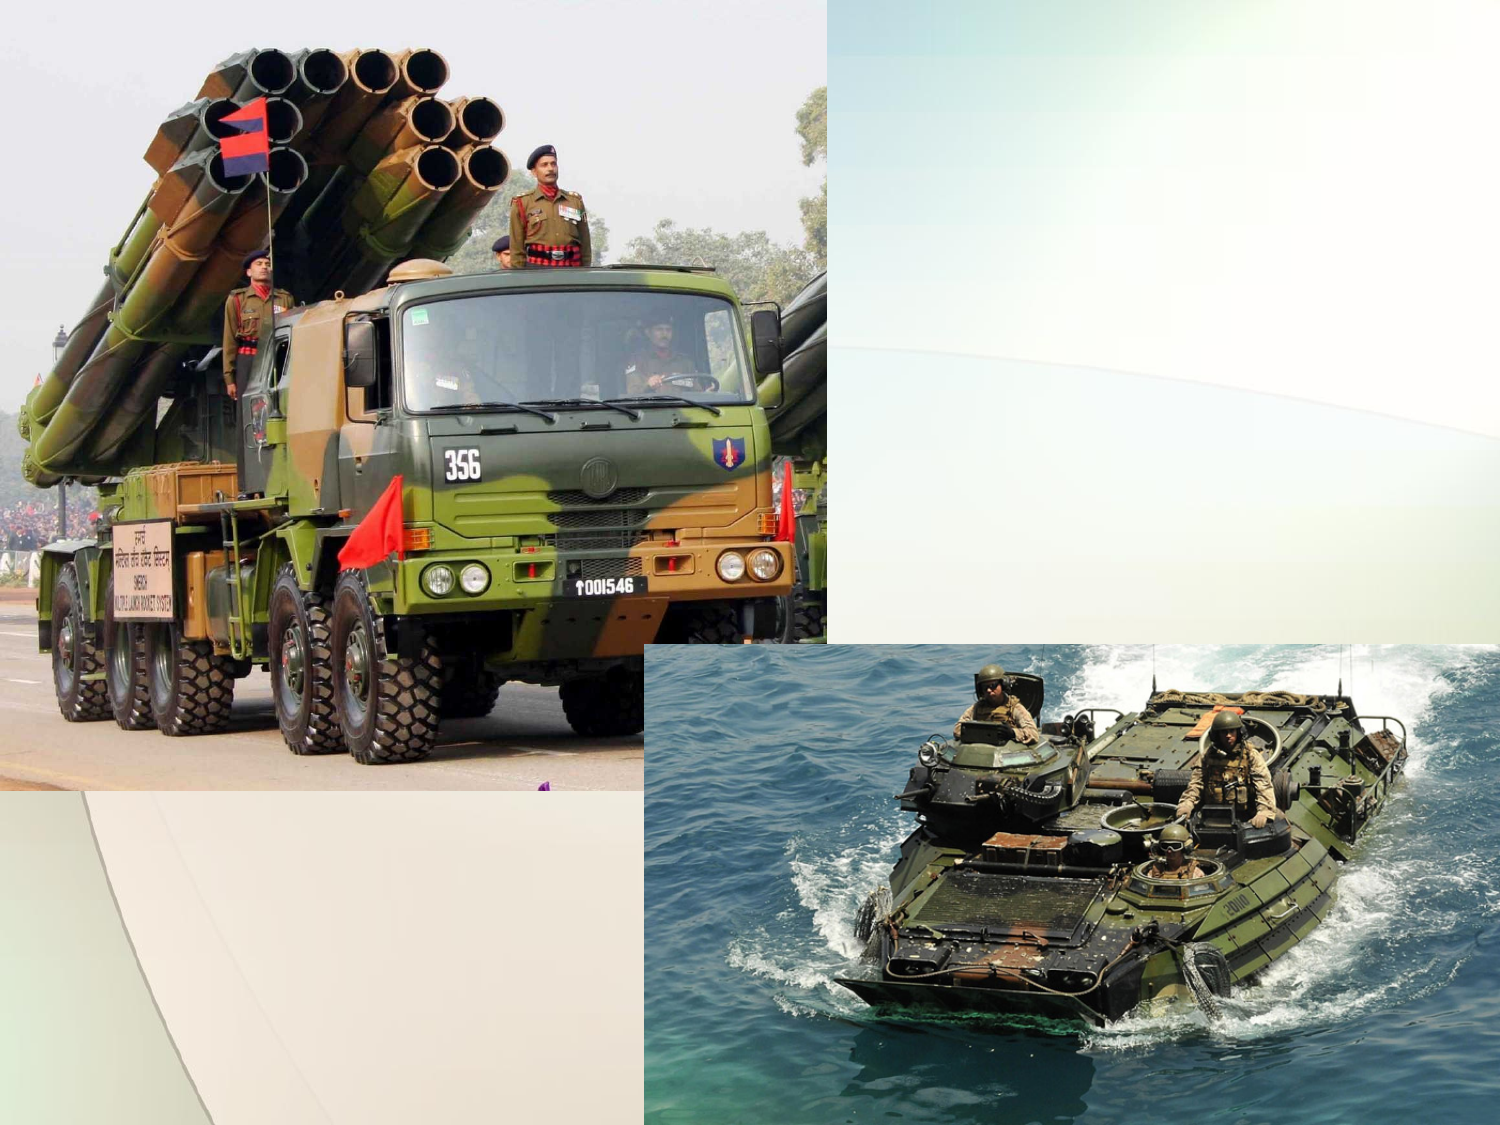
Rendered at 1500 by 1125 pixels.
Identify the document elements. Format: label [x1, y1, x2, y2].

picture [0, 0, 1500, 1125]
list [0, 0, 827, 791]
